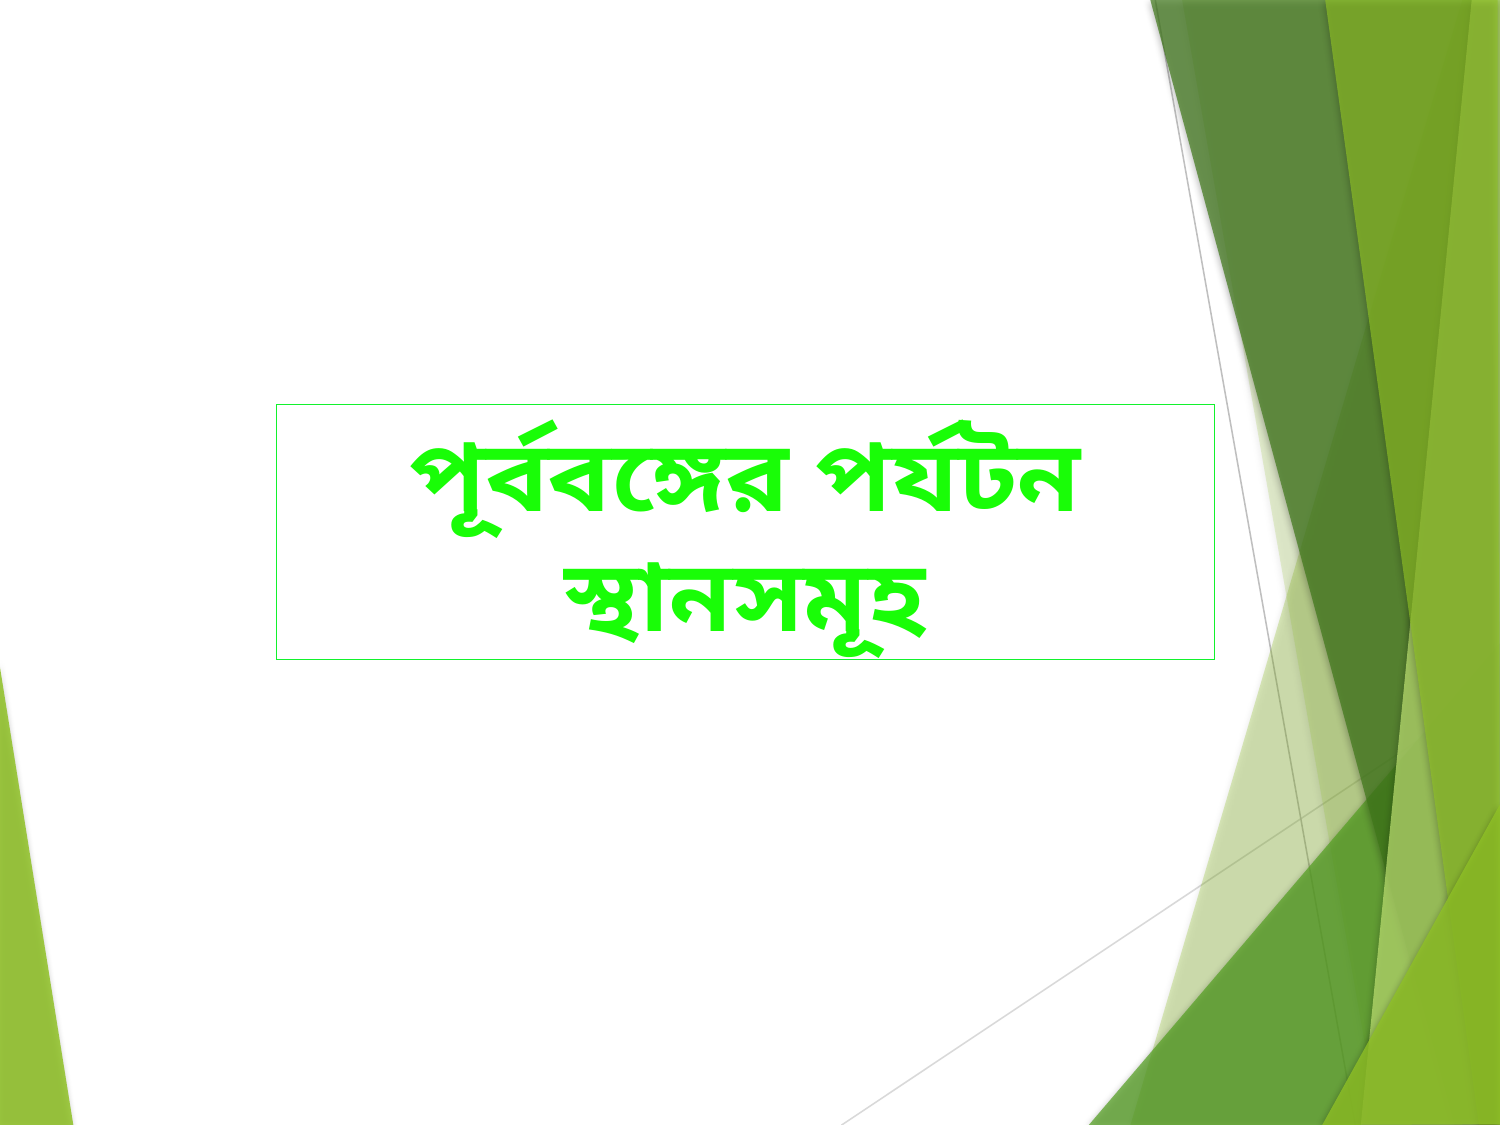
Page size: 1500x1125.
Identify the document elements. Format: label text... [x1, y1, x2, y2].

text_box পূর্ববঙ্গের পর্যটন স্থানসমূহ [276, 404, 1215, 660]
